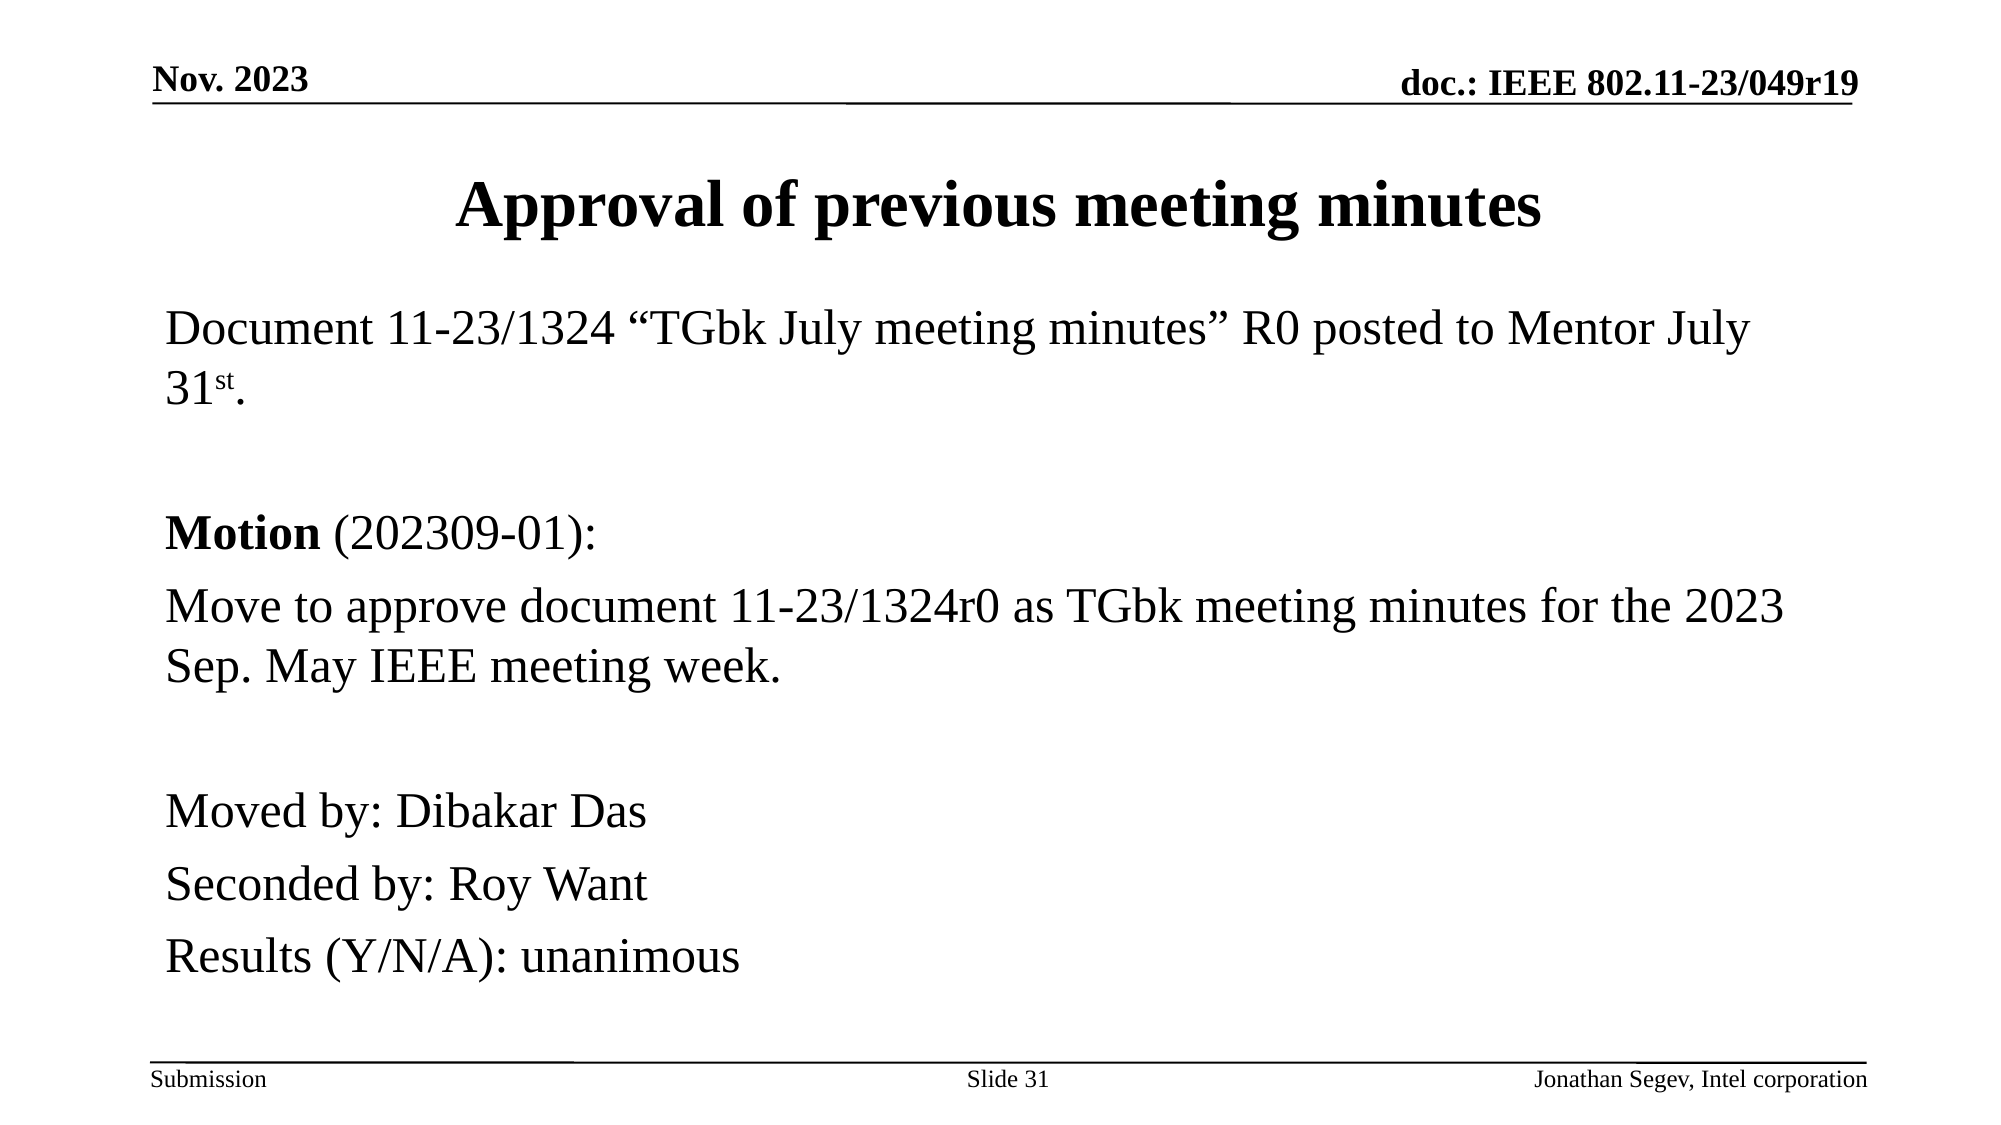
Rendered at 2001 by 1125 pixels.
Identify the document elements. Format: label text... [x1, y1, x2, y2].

list Document 11-23/1324 “TGbk July meeting minutes” R0 posted to Mentor July 31st. Motion (202309-01): Move to approve document 11-23/1324r0 as TGbk meeting minutes for the 2023 Sep. May IEEE meeting week. Moved by: Dibakar Das Seconded by: Roy Want Results (Y/N/A): unanimous [149, 286, 1850, 1000]
footer Jonathan Segev, Intel corporation [1171, 1061, 1869, 1093]
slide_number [152, 54, 563, 100]
title Approval of previous meeting minutes [149, 112, 1850, 286]
slide_number Slide 31 [950, 1061, 1067, 1123]
